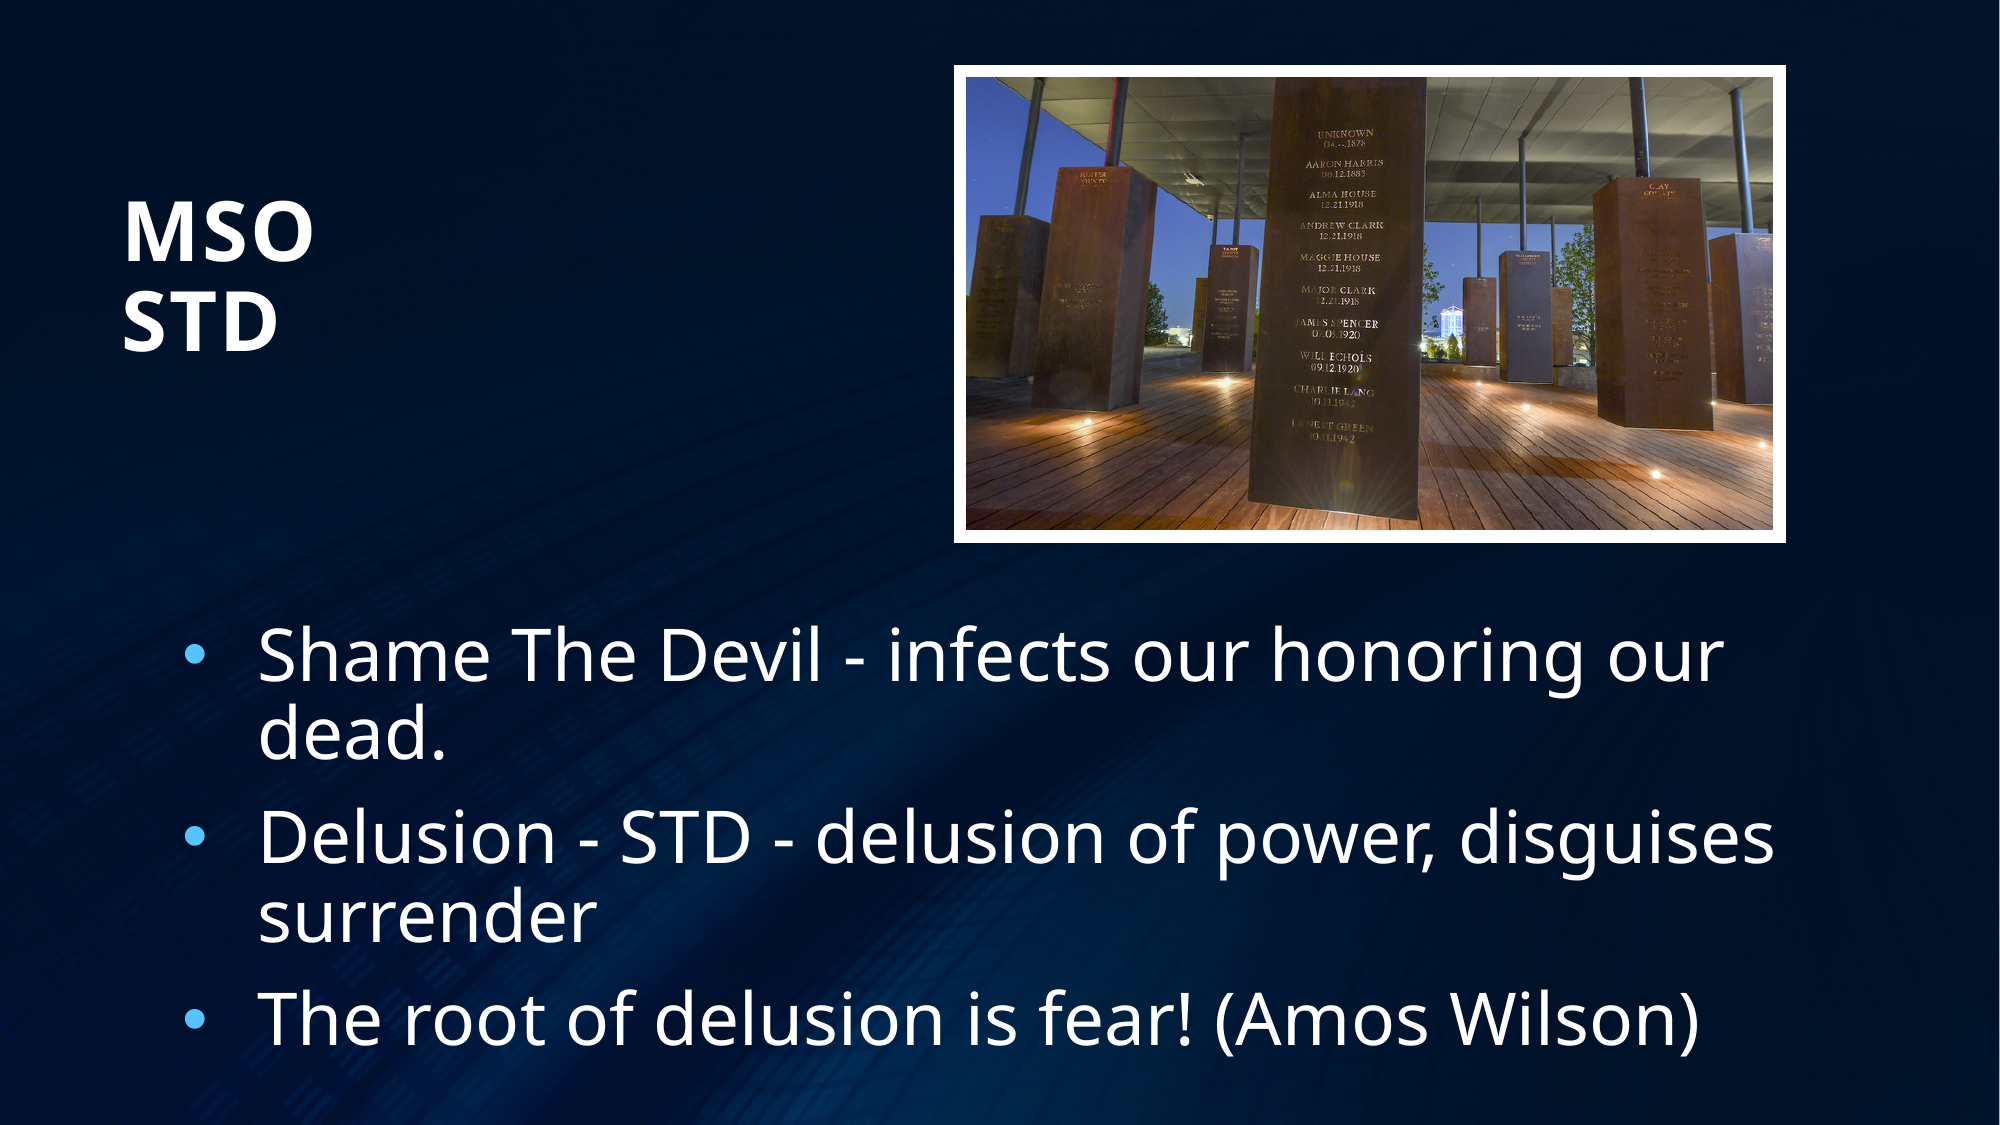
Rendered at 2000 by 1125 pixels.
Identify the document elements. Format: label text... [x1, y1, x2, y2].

list Shame The Devil - infects our honoring our dead. Delusion - STD - delusion of power, disguises surrender The root of delusion is fear! (Amos Wilson) [167, 610, 1880, 1067]
picture [0, 0, 2000, 1125]
title MSO STD [106, 138, 697, 378]
